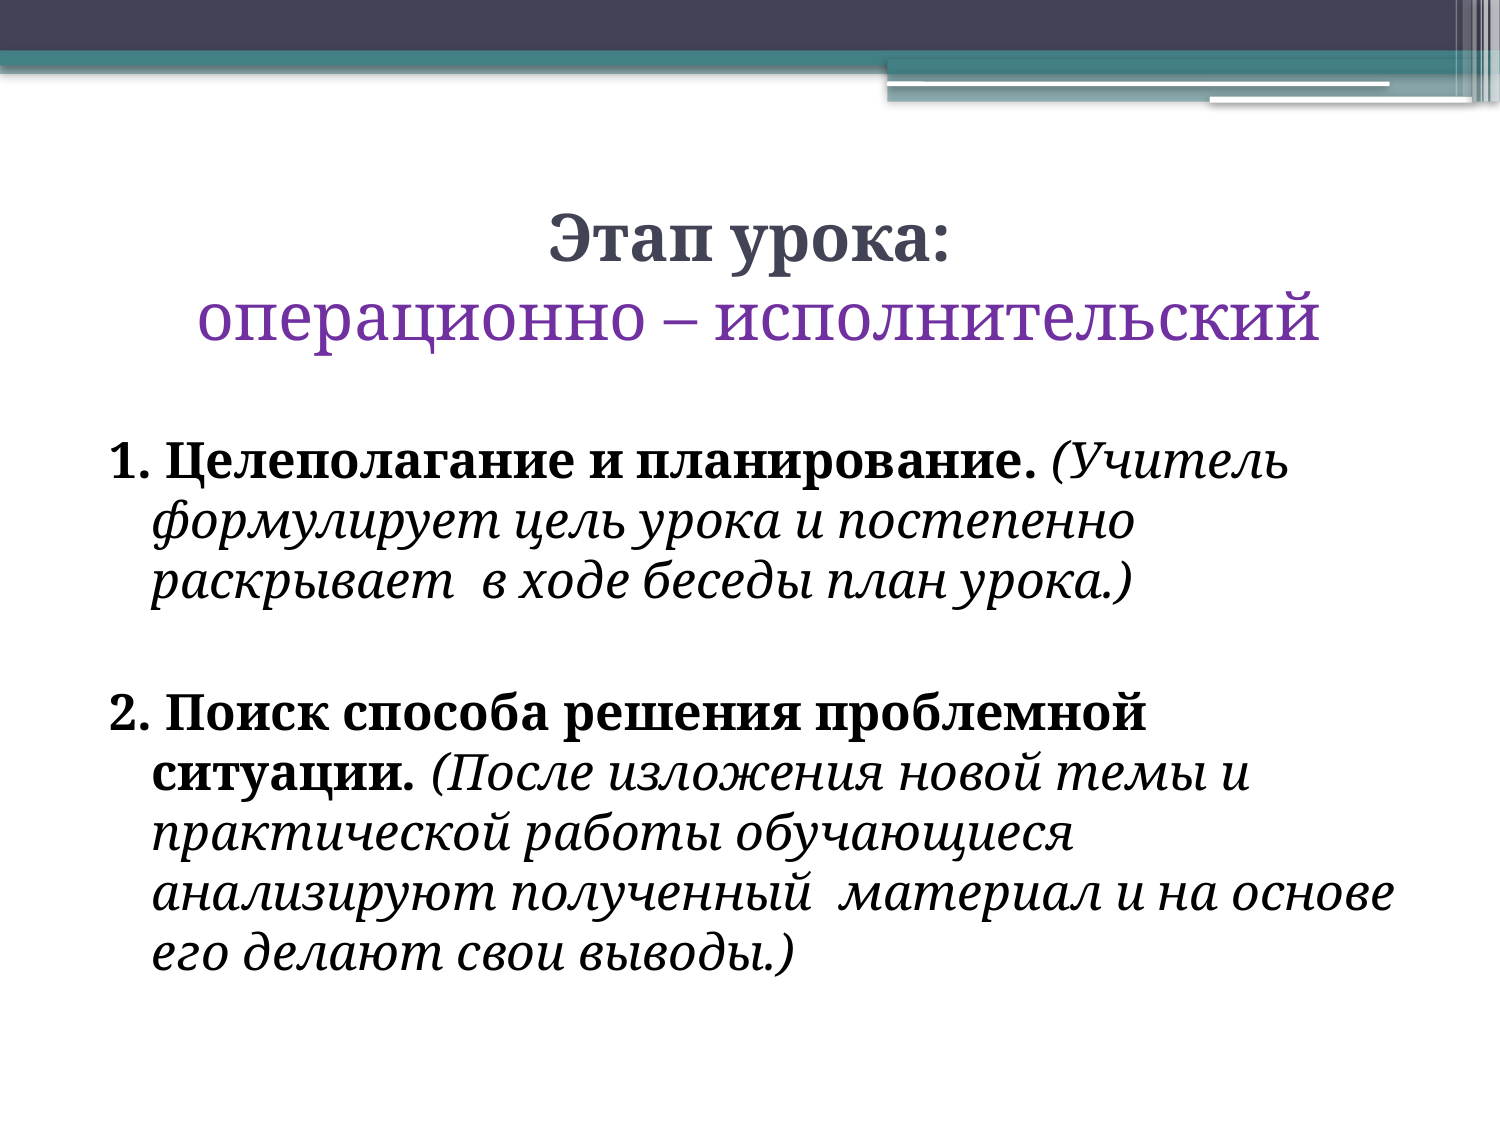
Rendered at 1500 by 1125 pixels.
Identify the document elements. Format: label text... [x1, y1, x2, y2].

list 1. Целеполагание и планирование. (Учитель формулирует цель урока и постепенно раскрывает в ходе беседы план урока.) 2. Поиск способа решения проблемной ситуации. (После изложения новой темы и практической работы обучающиеся анализируют полученный материал и на основе его делают свои выводы.) [76, 420, 1425, 1079]
title Этап урока: операционно – исполнительский [75, 187, 1425, 363]
